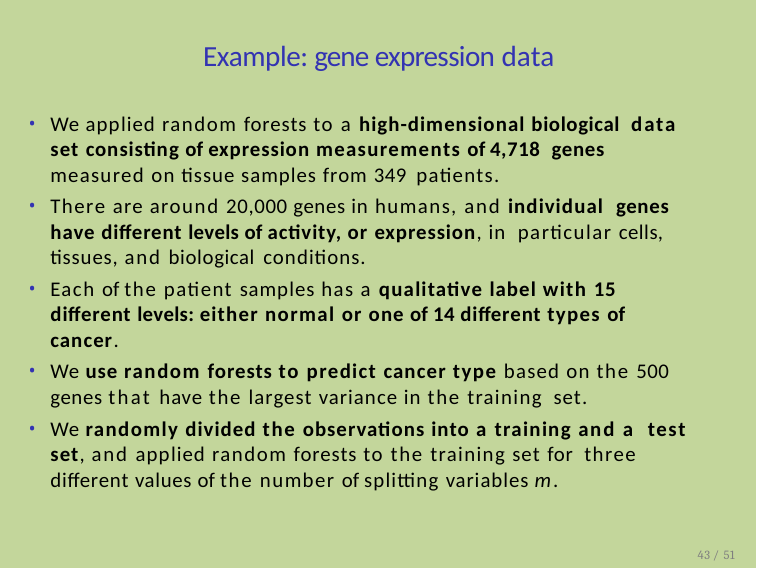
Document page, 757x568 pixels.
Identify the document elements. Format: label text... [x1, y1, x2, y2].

slide_number 43 / 51 [691, 548, 743, 568]
title Example: gene expression data [177, 34, 579, 108]
text_box We applied random forests to a high-dimensional biological data set consisting of expression measurements of 4,718 genes measured on tissue samples from 349 patients. There are around 20,000 genes in humans, and individual genes have different levels of activity, or expression, in particular cells, tissues, and biological conditions. Each of the patient samples has a qualitative label with 15 different levels: either normal or one of 14 different types of cancer. We use random forests to predict cancer type based on the 500 genes that have the largest variance in the training set. We randomly divided the observations into a training and a test set, and applied random forests to the training set for three different values of the number of splitting variables m. [26, 108, 692, 492]
